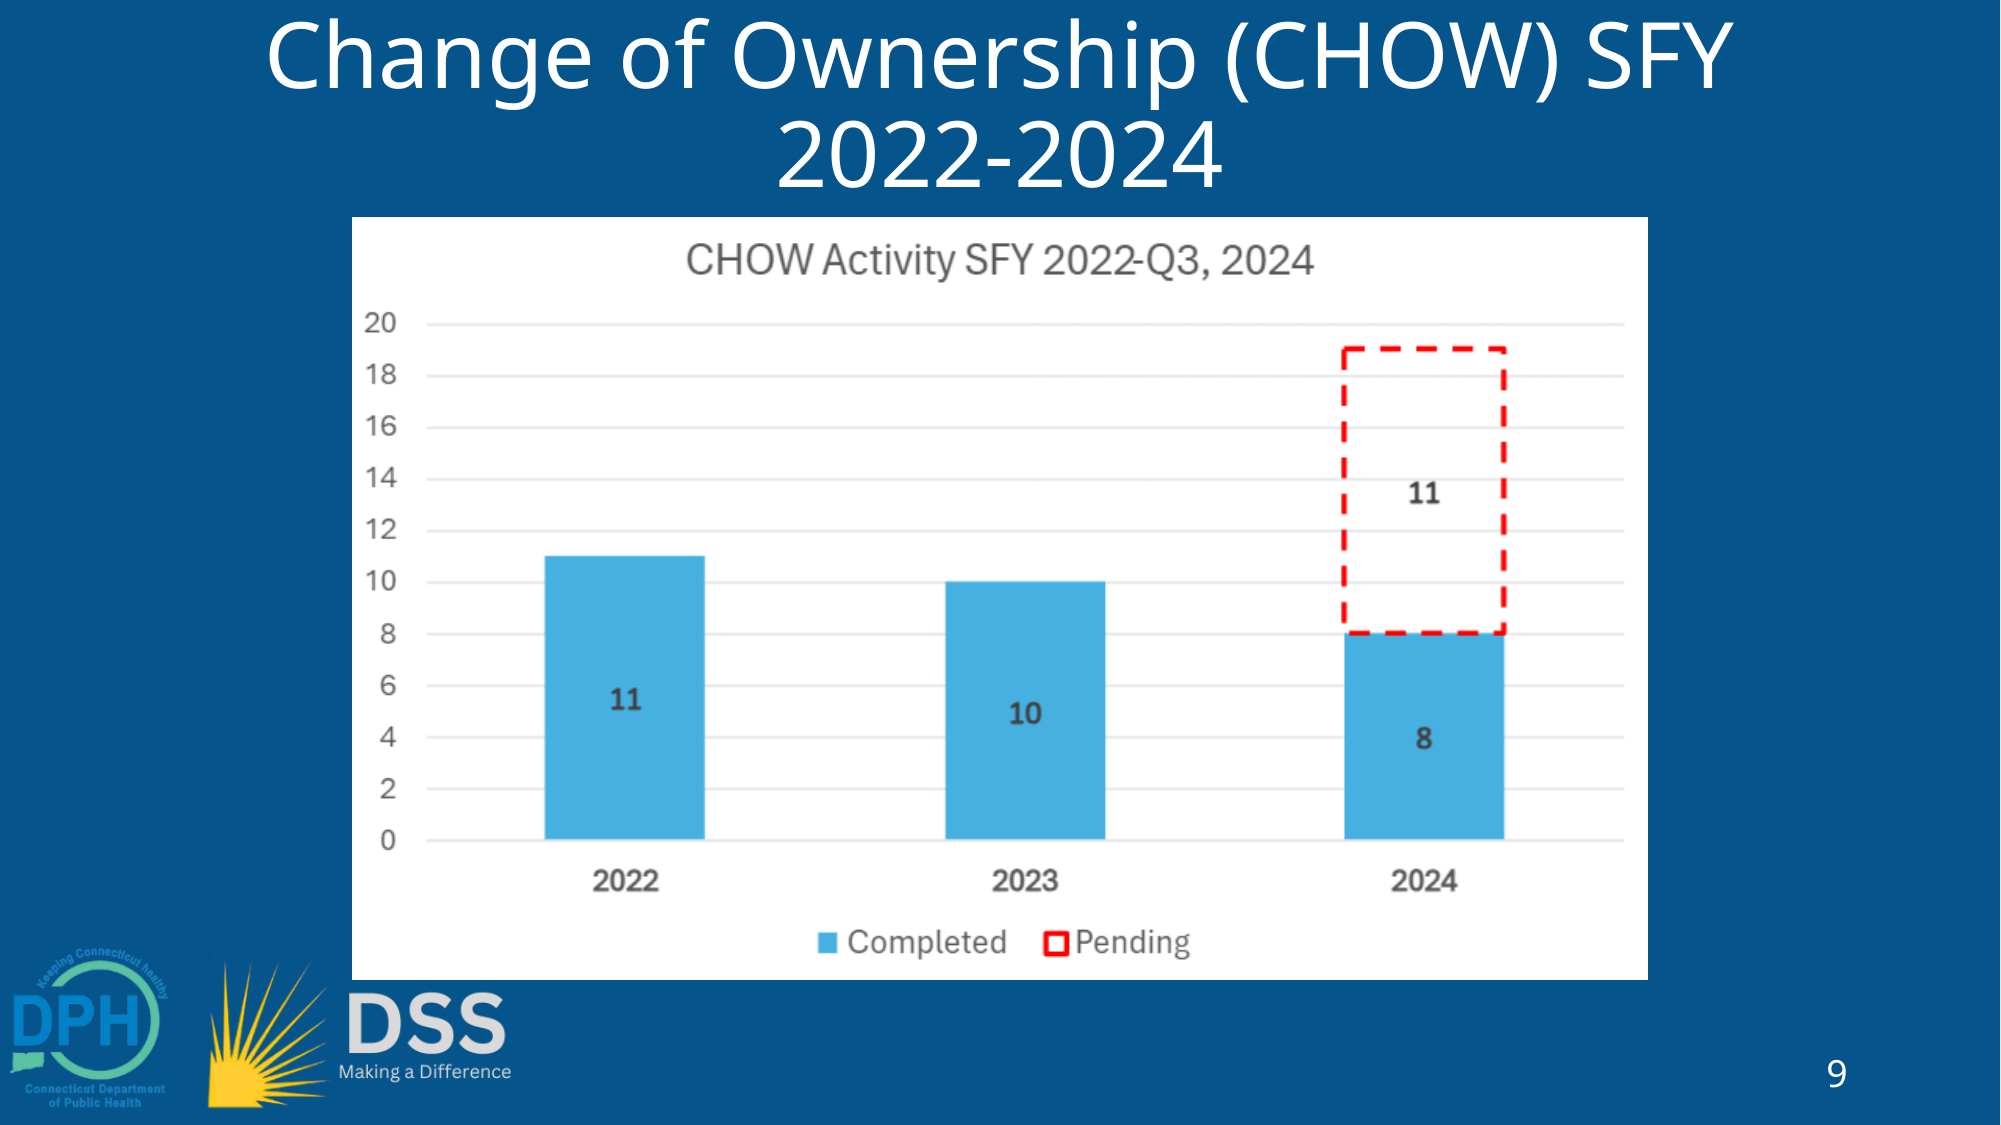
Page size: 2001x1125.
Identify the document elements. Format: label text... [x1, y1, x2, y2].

slide_number 9 [1412, 1042, 1863, 1103]
picture [0, 0, 2001, 1125]
title Change of Ownership (CHOW) SFY 2022-2024 [137, 0, 1863, 218]
